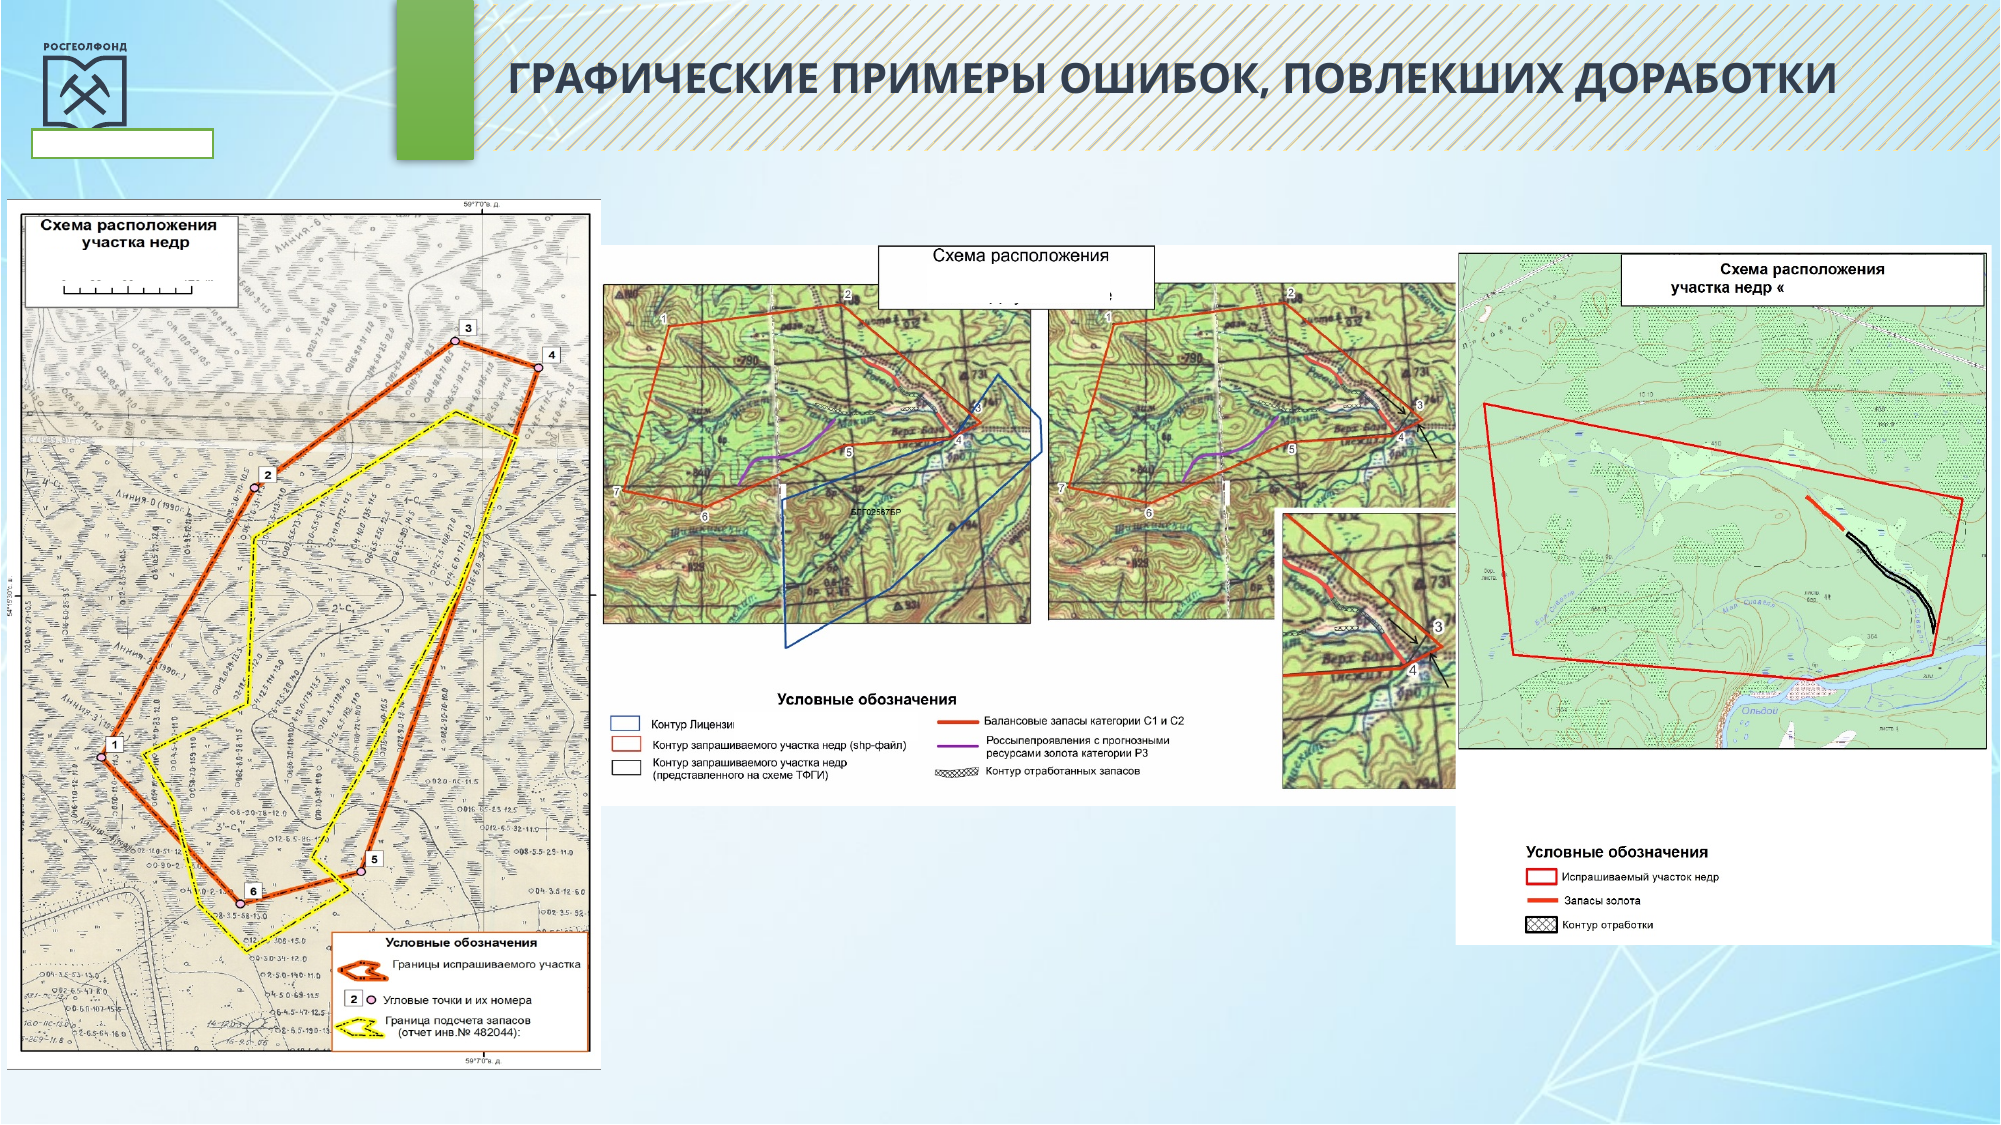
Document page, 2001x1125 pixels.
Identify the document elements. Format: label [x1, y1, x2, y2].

text_box [42, 42, 127, 140]
picture [1, 0, 2000, 1124]
text_box [412, 4, 2000, 151]
